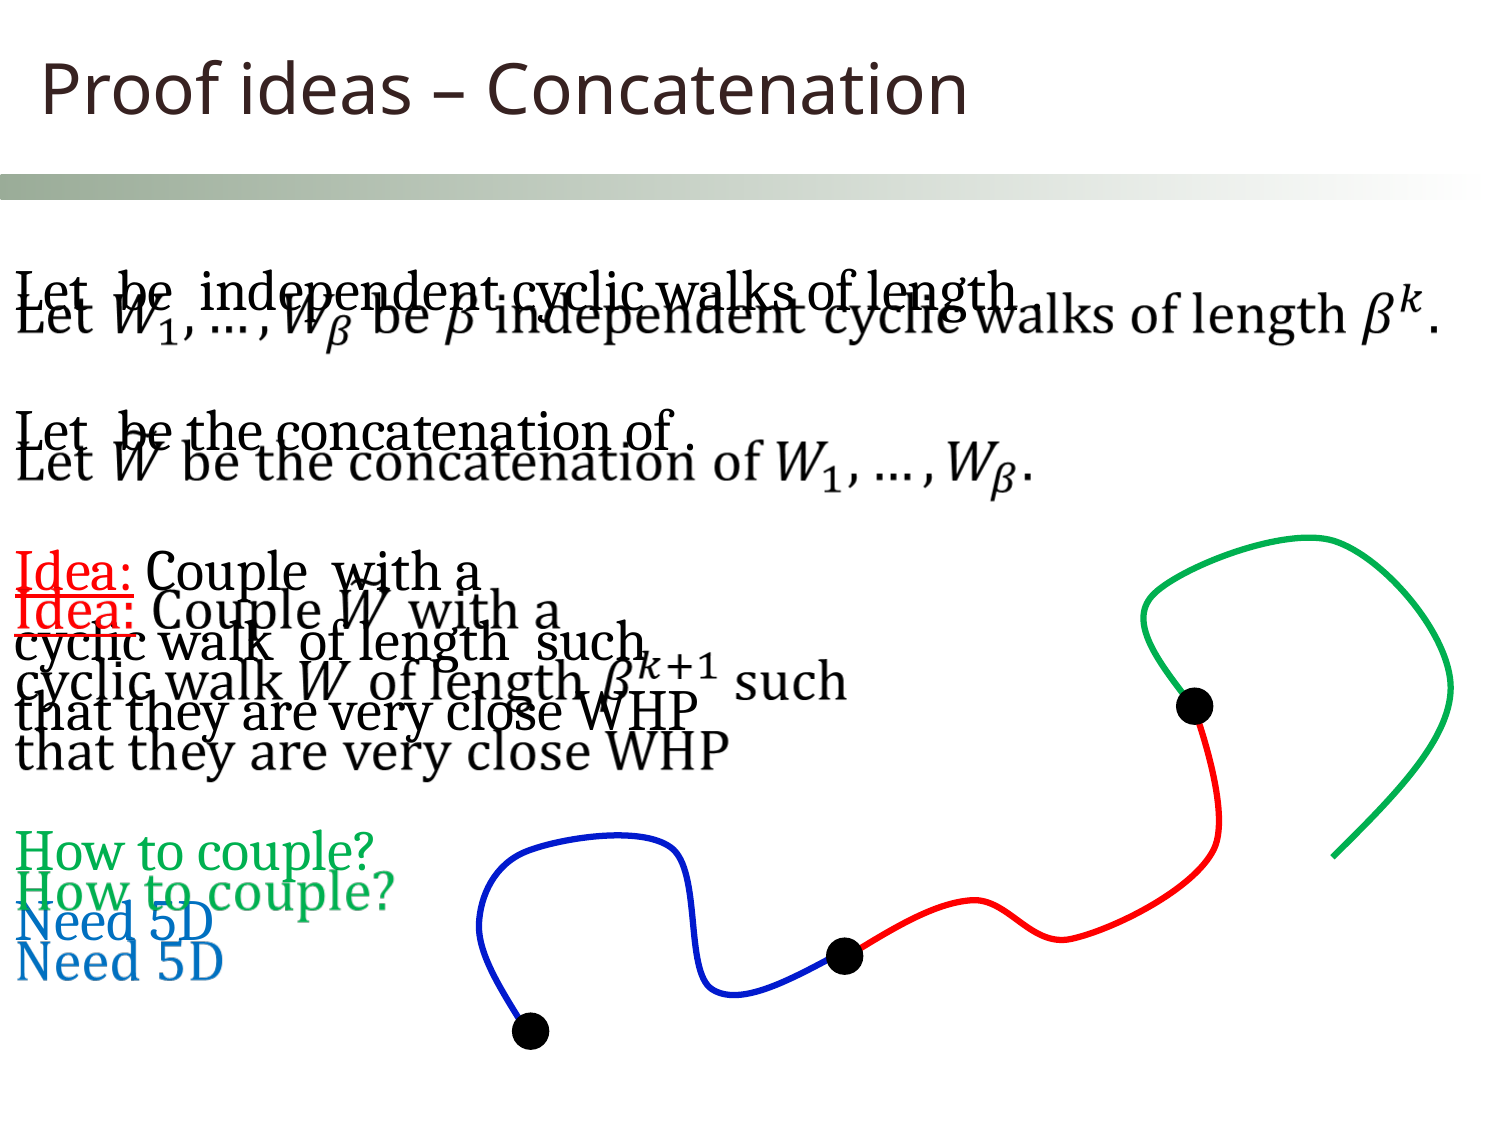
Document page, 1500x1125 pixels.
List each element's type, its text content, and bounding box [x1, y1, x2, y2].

text_box Proof ideas – Concatenation [24, 24, 1285, 138]
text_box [0, 174, 1488, 201]
text_box [0, 207, 1475, 1125]
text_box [463, 524, 1463, 1071]
